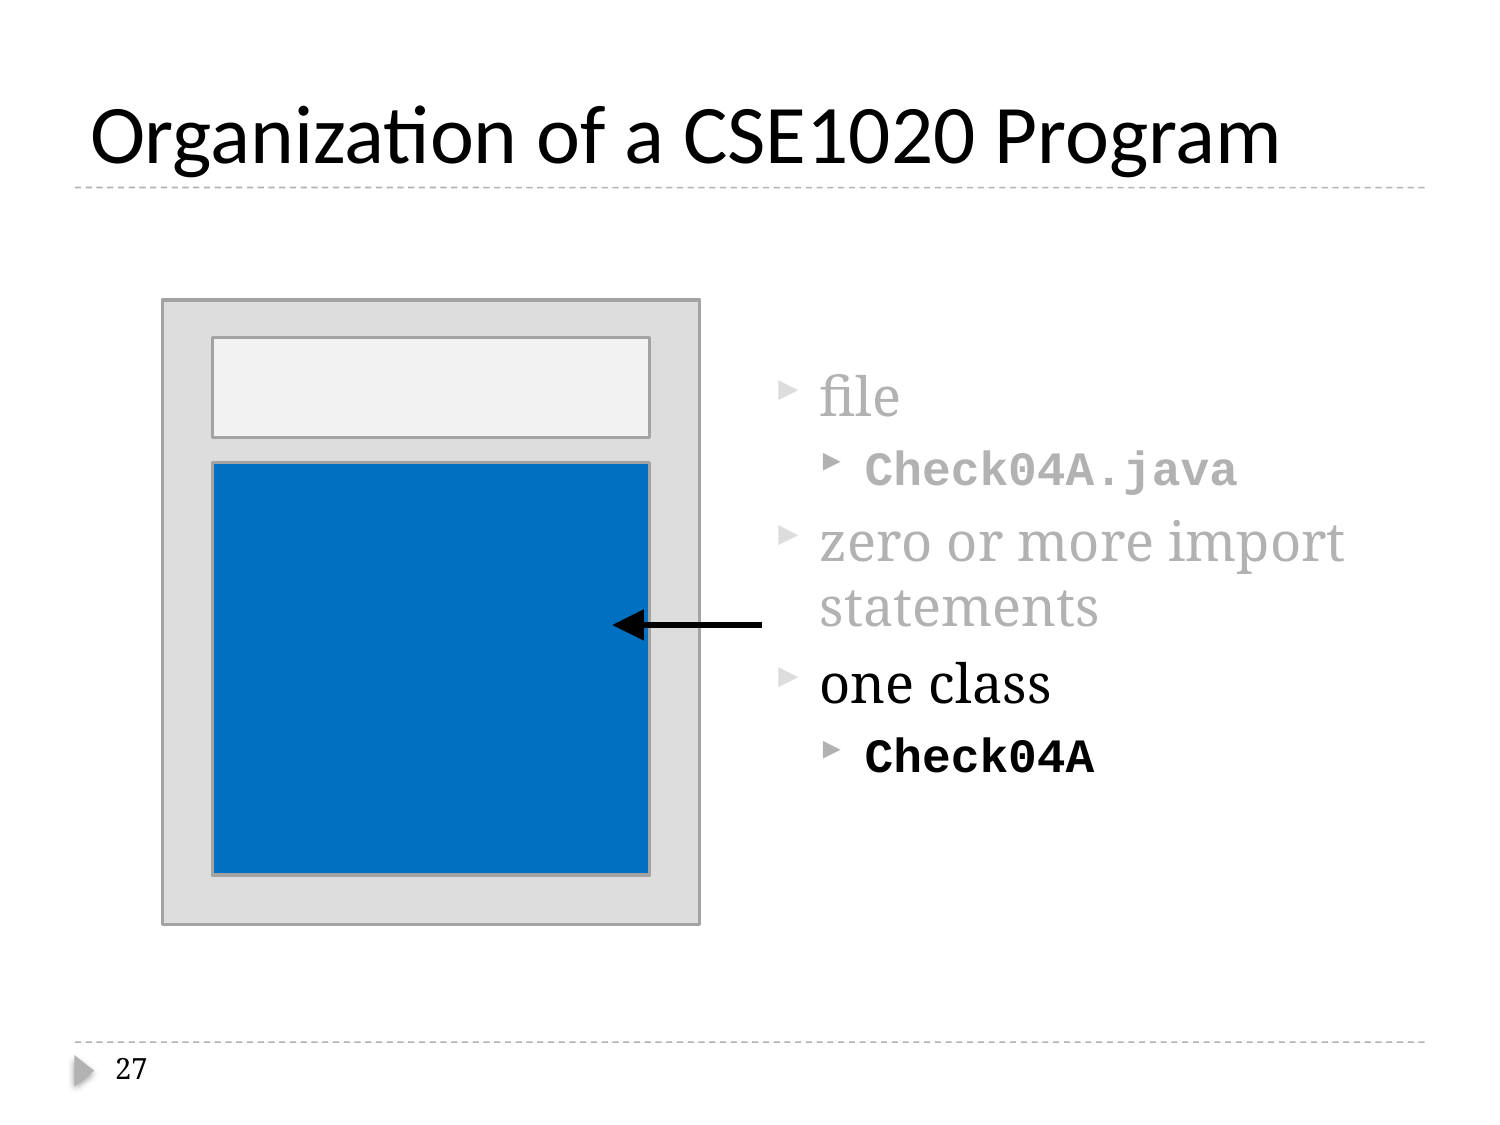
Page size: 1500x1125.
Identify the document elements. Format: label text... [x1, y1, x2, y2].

text_box [211, 461, 651, 877]
text_box [211, 336, 651, 439]
title Organization of a CSE1020 Program [74, 37, 1426, 188]
text_box [161, 298, 701, 926]
list file Check04A.java zero or more import statements one class Check04A [759, 199, 1424, 1010]
slide_number 27 [100, 1042, 426, 1103]
